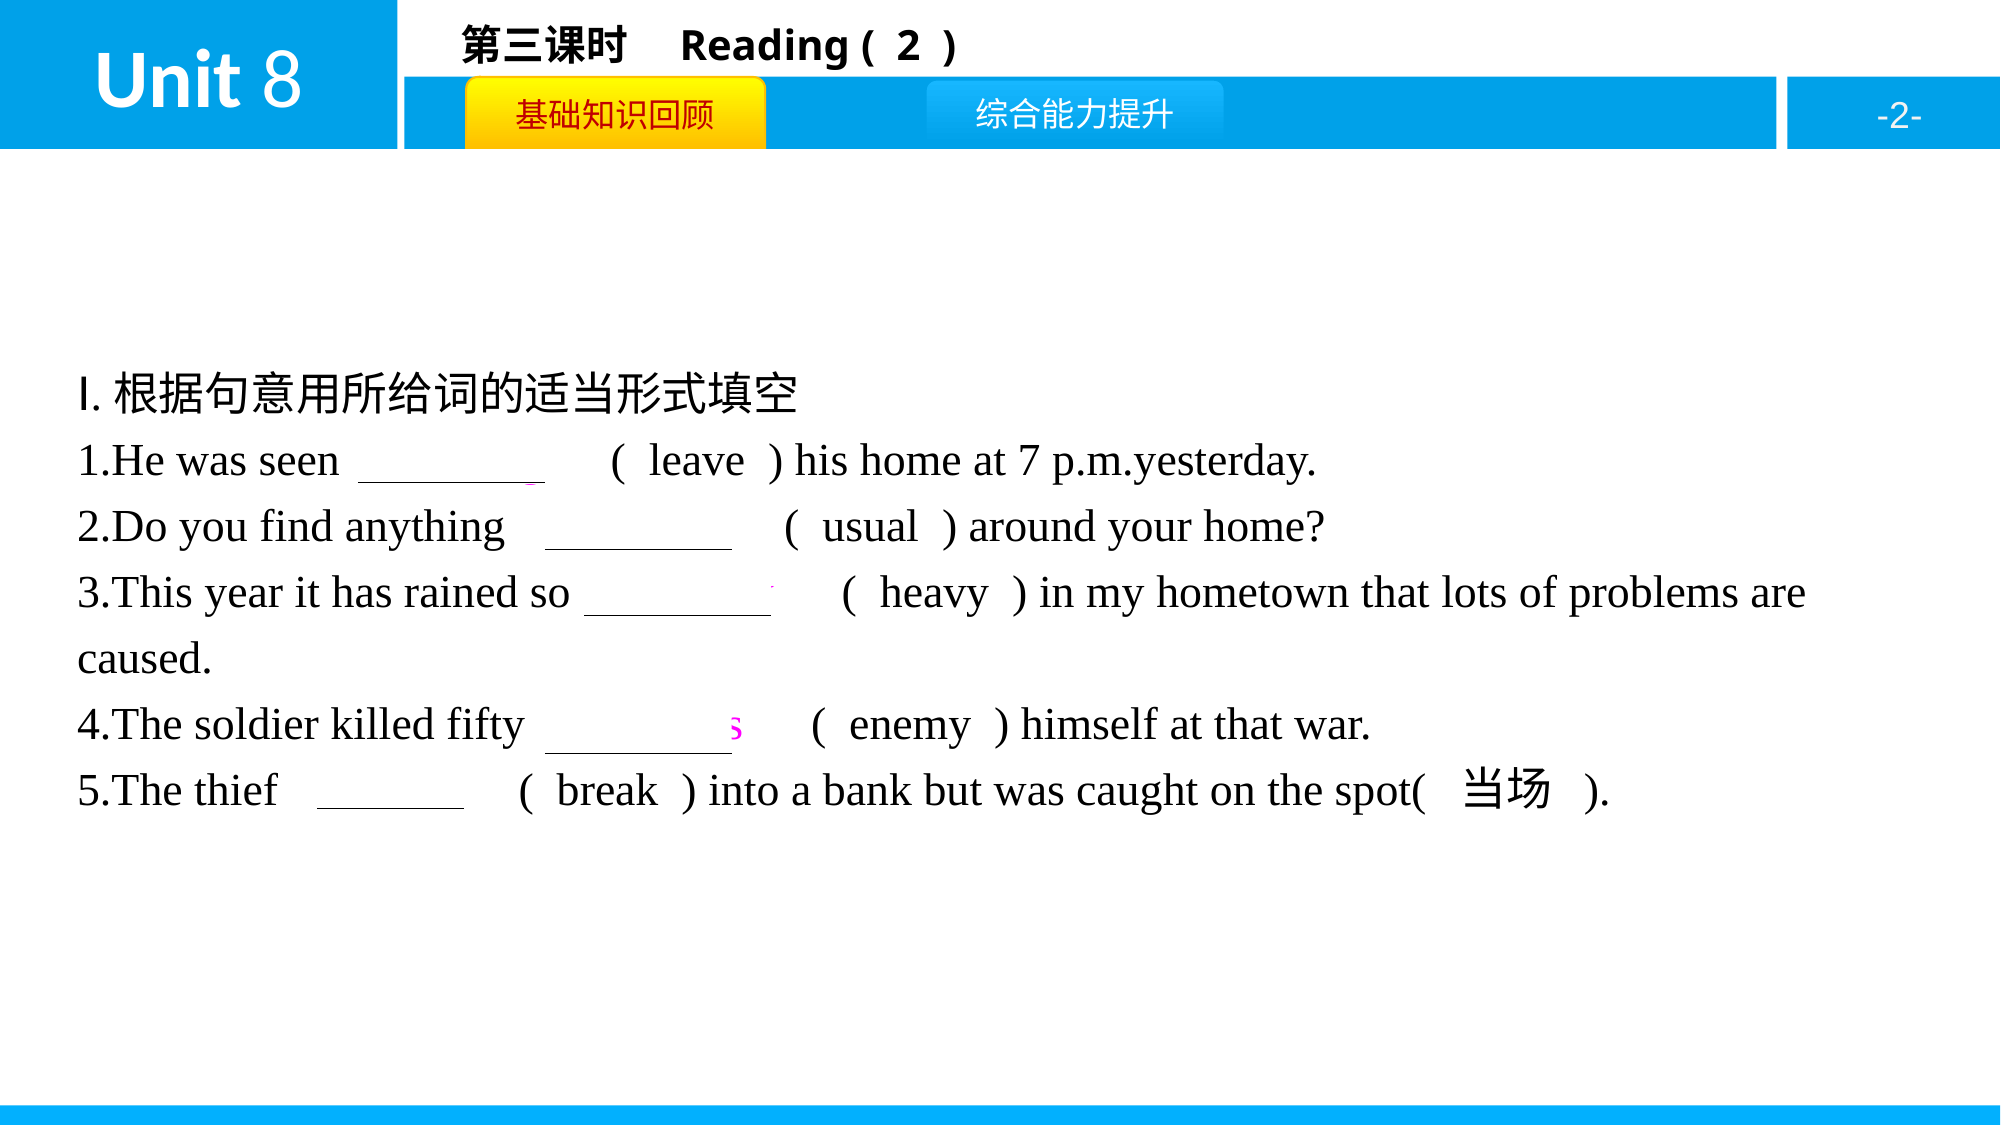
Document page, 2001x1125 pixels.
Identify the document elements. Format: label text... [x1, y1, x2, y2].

text_box Ⅰ.根据句意用所给词的适当形式填空 1.He was seen leaving ( leave ) his home at 7 p.m.yesterday. 2.Do you find anything unusual ( usual ) around your home? 3.This year it has rained so heavily ( heavy ) in my hometown that lots of problems are caused. 4.The soldier killed fifty enemies ( enemy ) himself at that war. 5.The thief broke ( break ) into a bank but was caught on the spot( 当场 ). [62, 345, 1938, 823]
text_box [316, 754, 465, 810]
text_box [544, 495, 733, 551]
text_box [544, 700, 733, 756]
text_box [583, 562, 772, 618]
text_box [357, 429, 546, 485]
